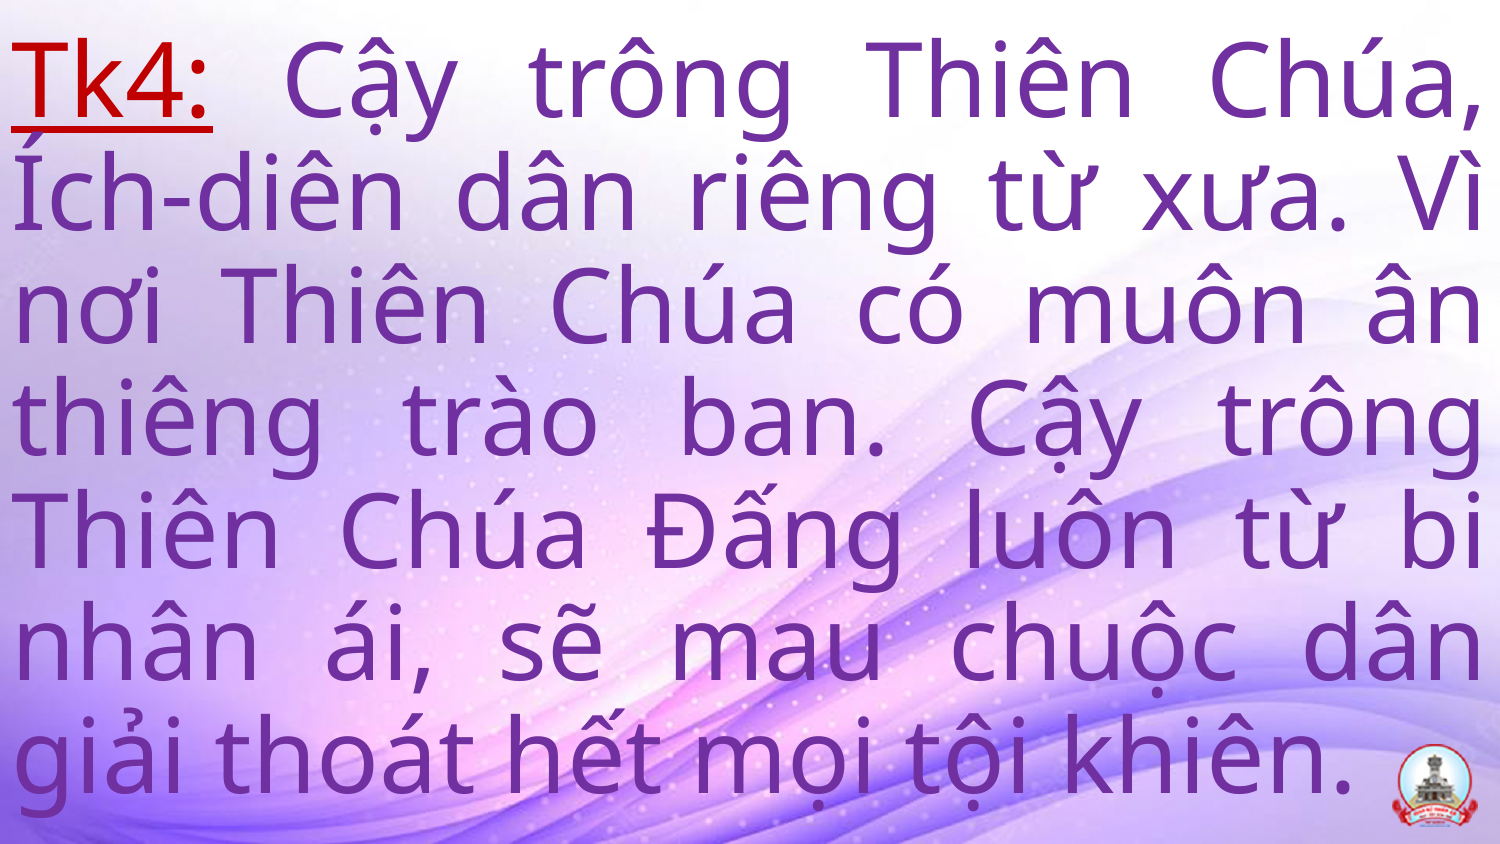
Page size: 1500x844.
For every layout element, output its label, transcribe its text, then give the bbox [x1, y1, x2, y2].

title Tk4: Cậy trông Thiên Chúa, Ích-diên dân riêng từ xưa. Vì nơi Thiên Chúa có muôn ân thiêng trào ban. Cậy trông Thiên Chúa Đấng luôn từ bi nhân ái, sẽ mau chuộc dân giải thoát hết mọi tội khiên. [0, 0, 1500, 844]
